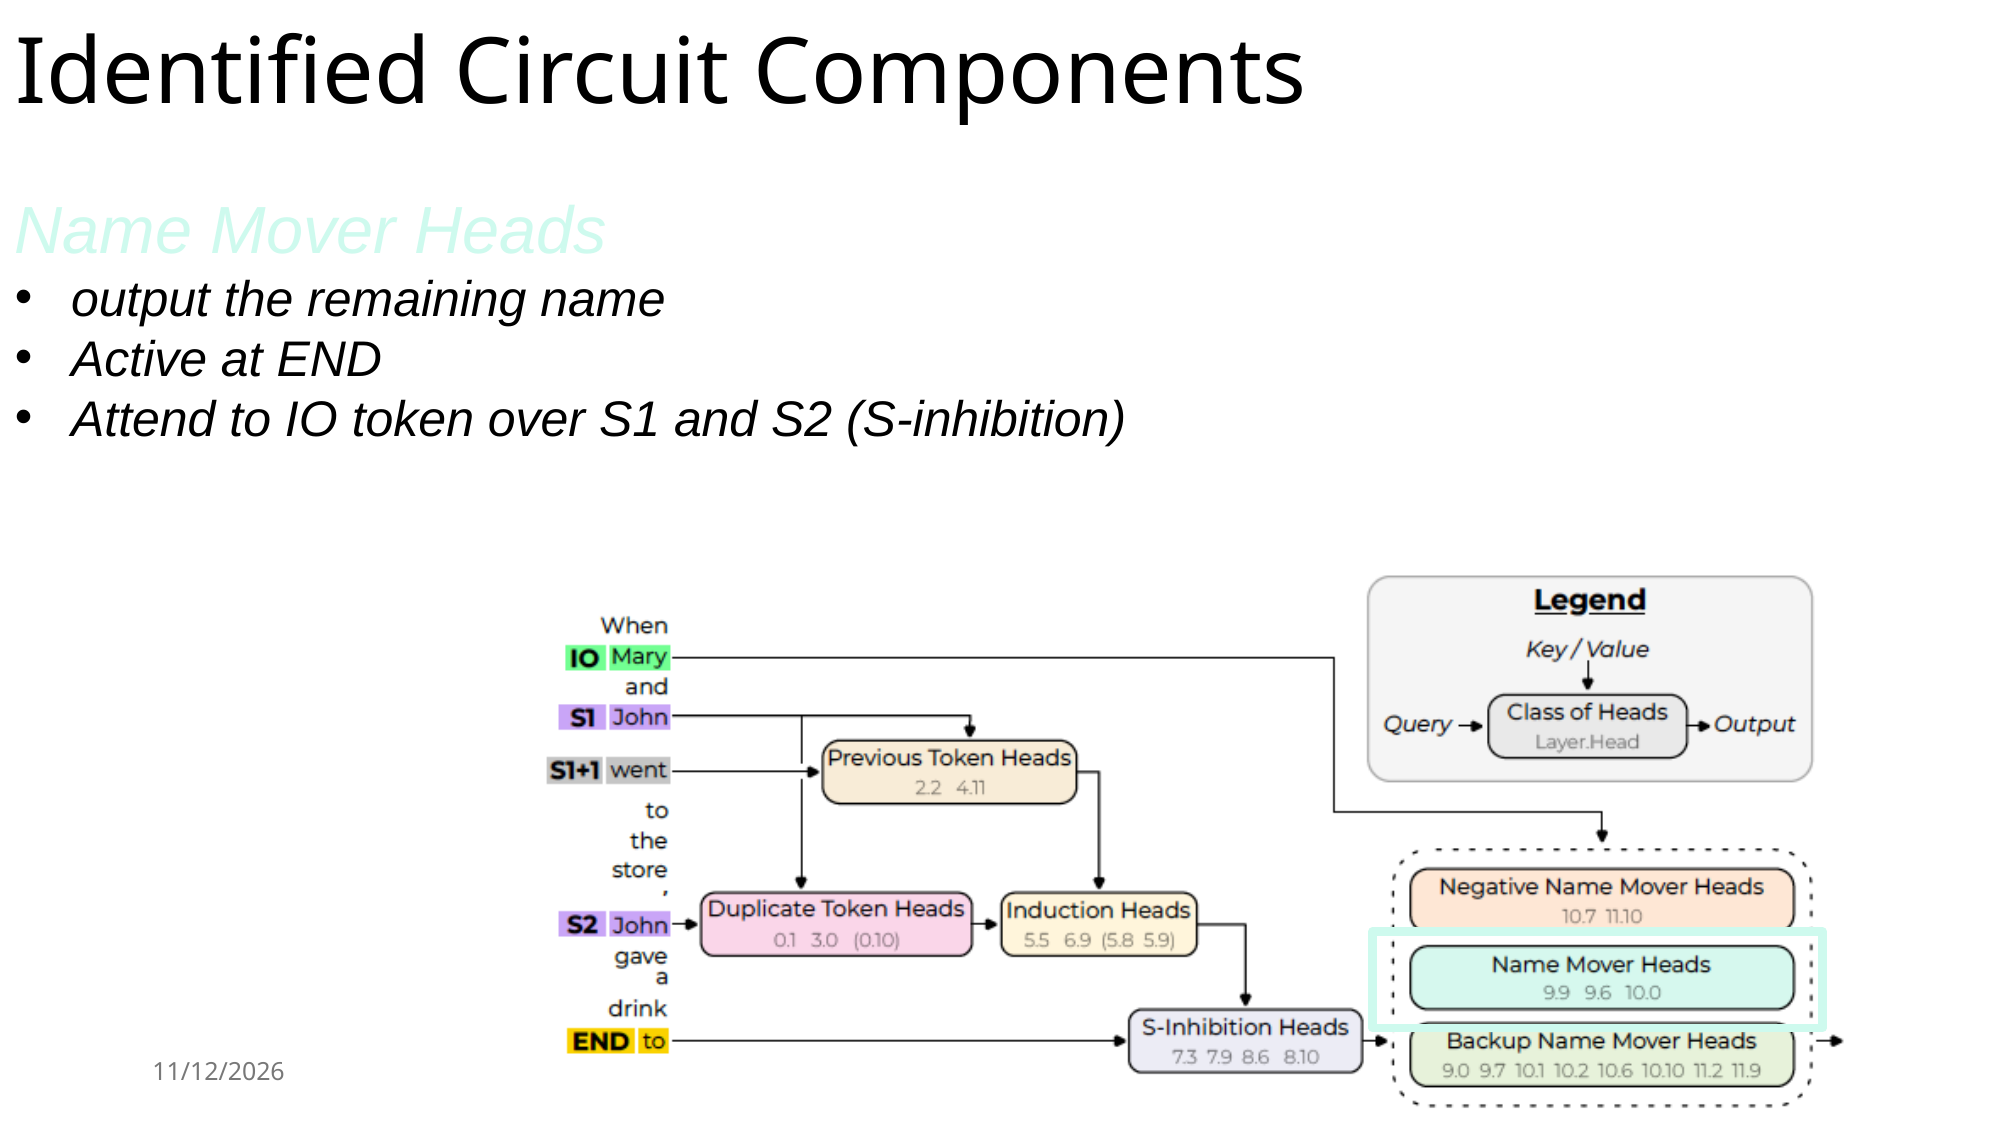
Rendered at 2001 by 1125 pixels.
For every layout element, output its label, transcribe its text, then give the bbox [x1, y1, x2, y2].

text_box Name Mover Heads output the remaining name Active at END Attend to IO token over S1 and S2 (S-inhibition) [0, 179, 1165, 534]
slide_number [137, 1042, 503, 1103]
picture [503, 542, 1886, 1125]
title Identified Circuit Components [0, 0, 2000, 149]
